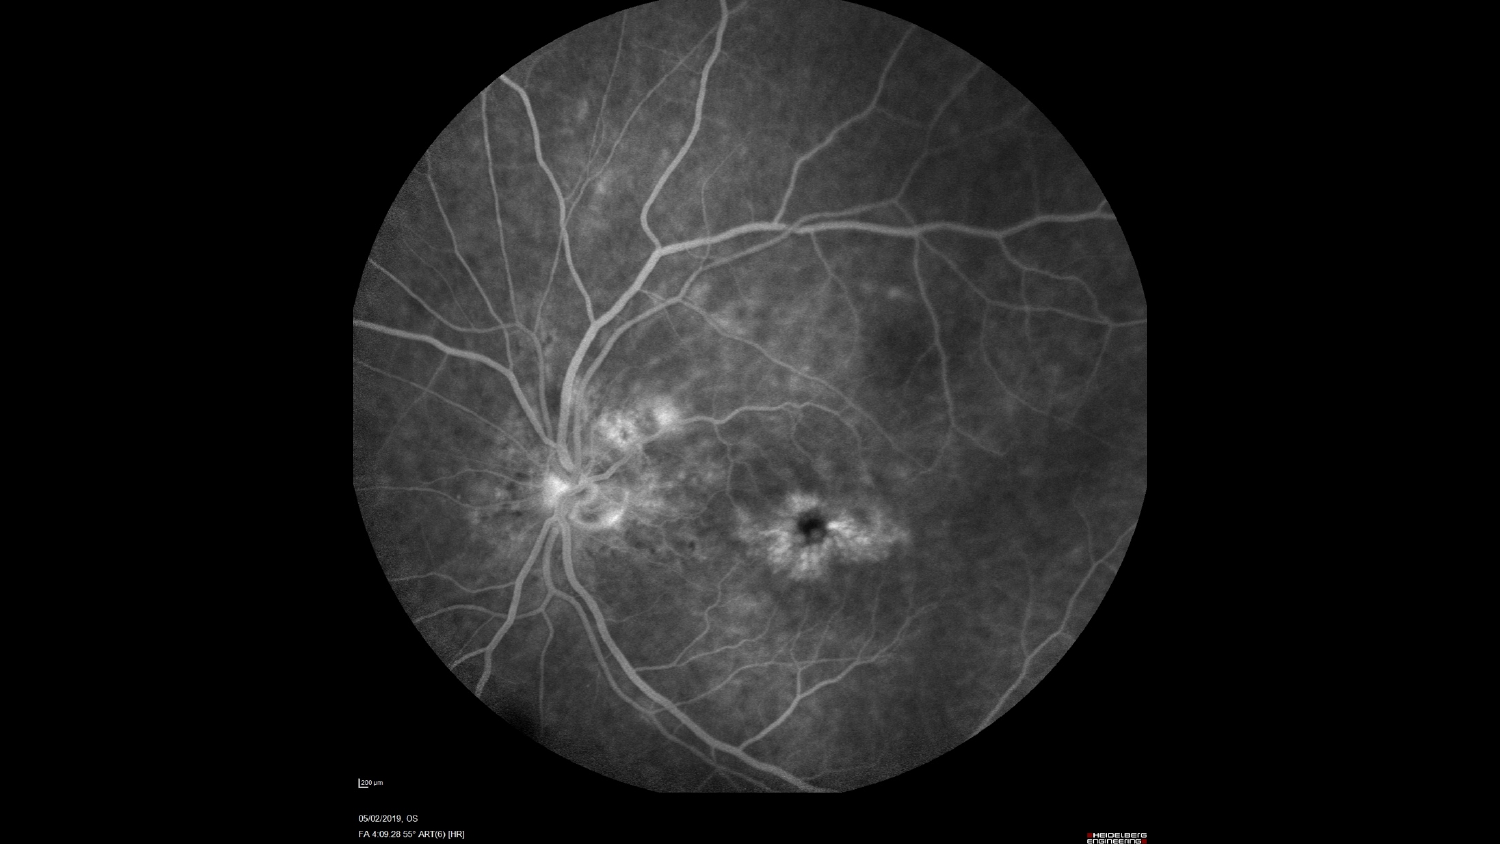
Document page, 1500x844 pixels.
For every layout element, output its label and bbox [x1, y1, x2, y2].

picture [353, 0, 1147, 844]
